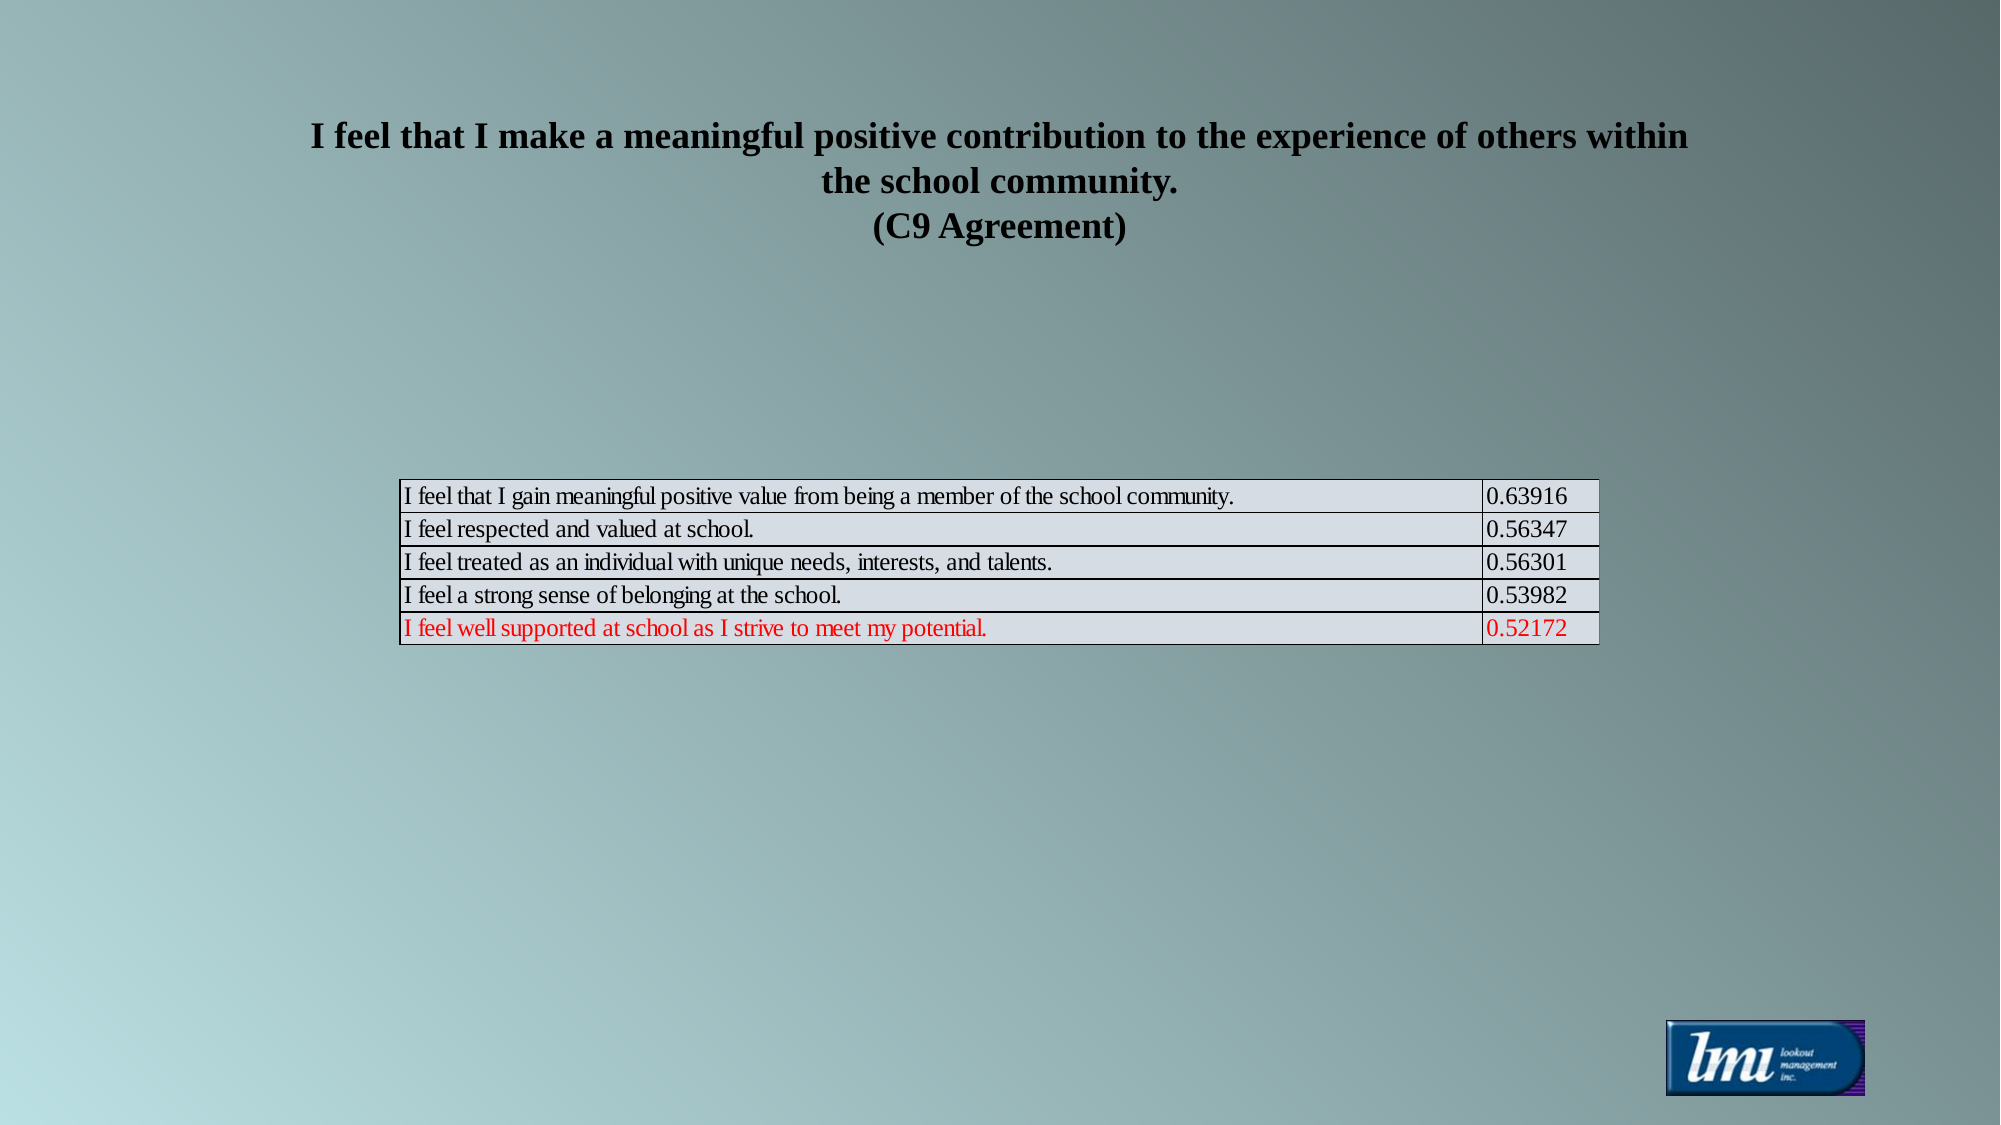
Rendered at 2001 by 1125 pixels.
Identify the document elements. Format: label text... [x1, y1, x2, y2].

picture [1666, 1020, 1865, 1096]
picture [399, 478, 1601, 647]
text_box I feel that I make a meaningful positive contribution to the experience of others within the school community. (C9 Agreement) [270, 104, 1730, 254]
